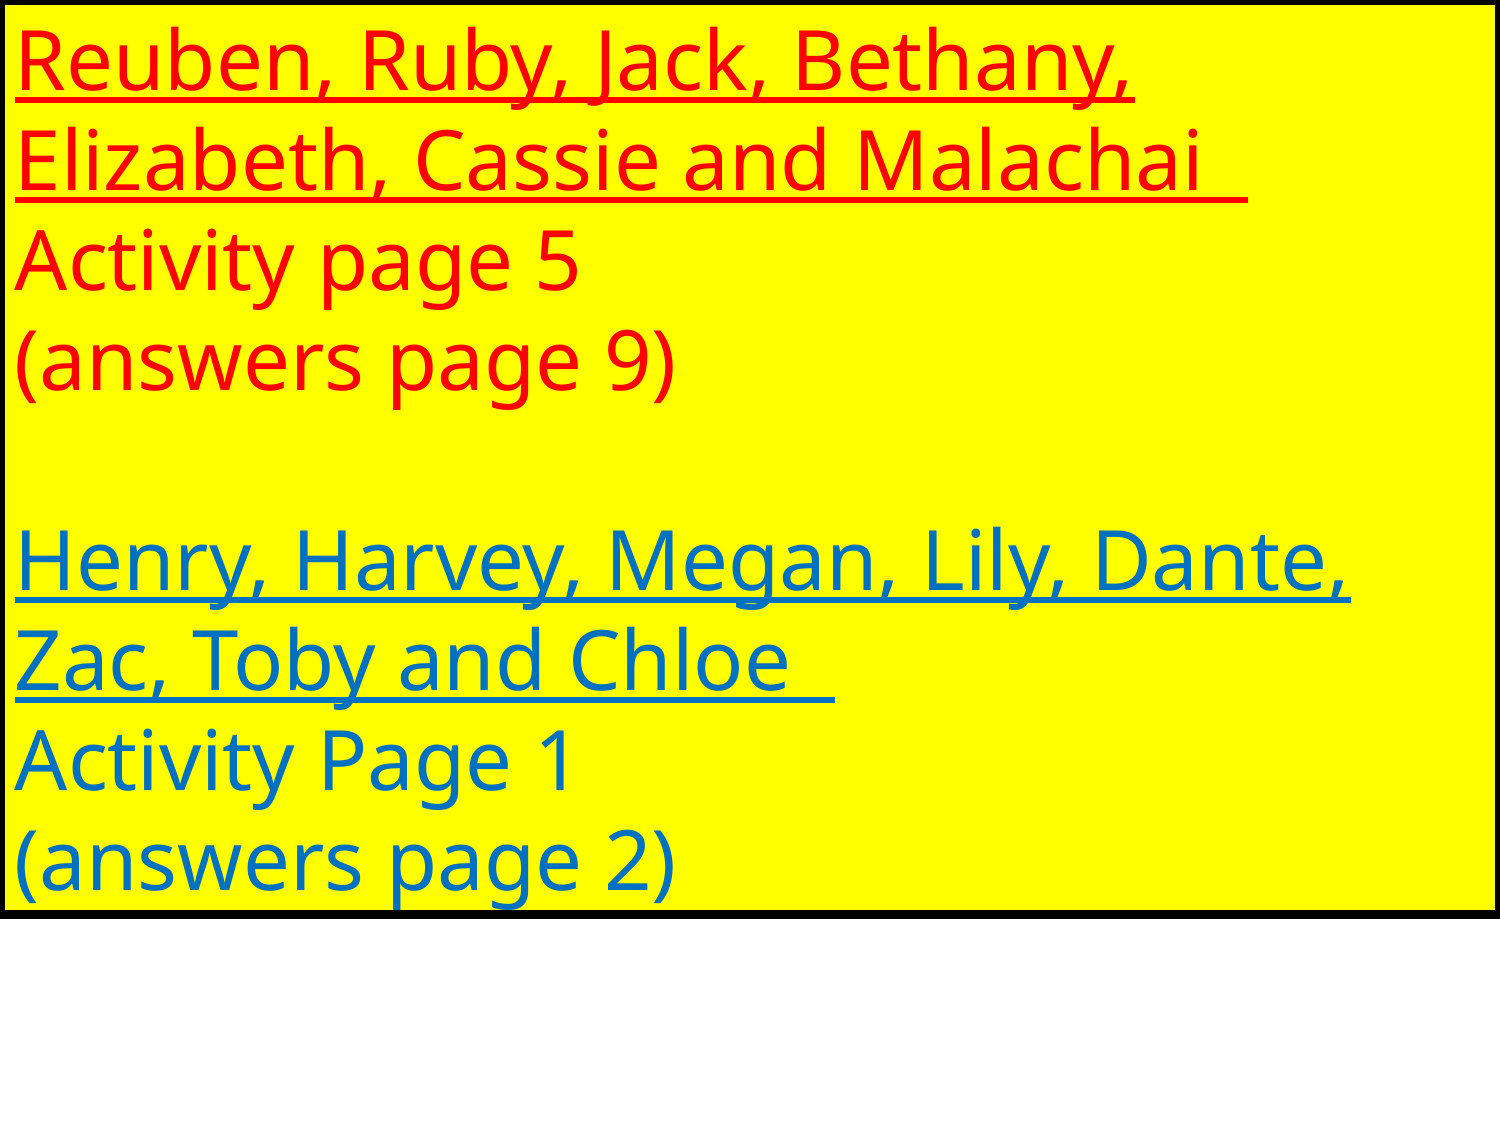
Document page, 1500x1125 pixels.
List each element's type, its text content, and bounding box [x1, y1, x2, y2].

text_box Reuben, Ruby, Jack, Bethany, Elizabeth, Cassie and Malachai Activity page 5 (answers page 9) Henry, Harvey, Megan, Lily, Dante, Zac, Toby and Chloe Activity Page 1 (answers page 2) [0, 0, 1500, 915]
